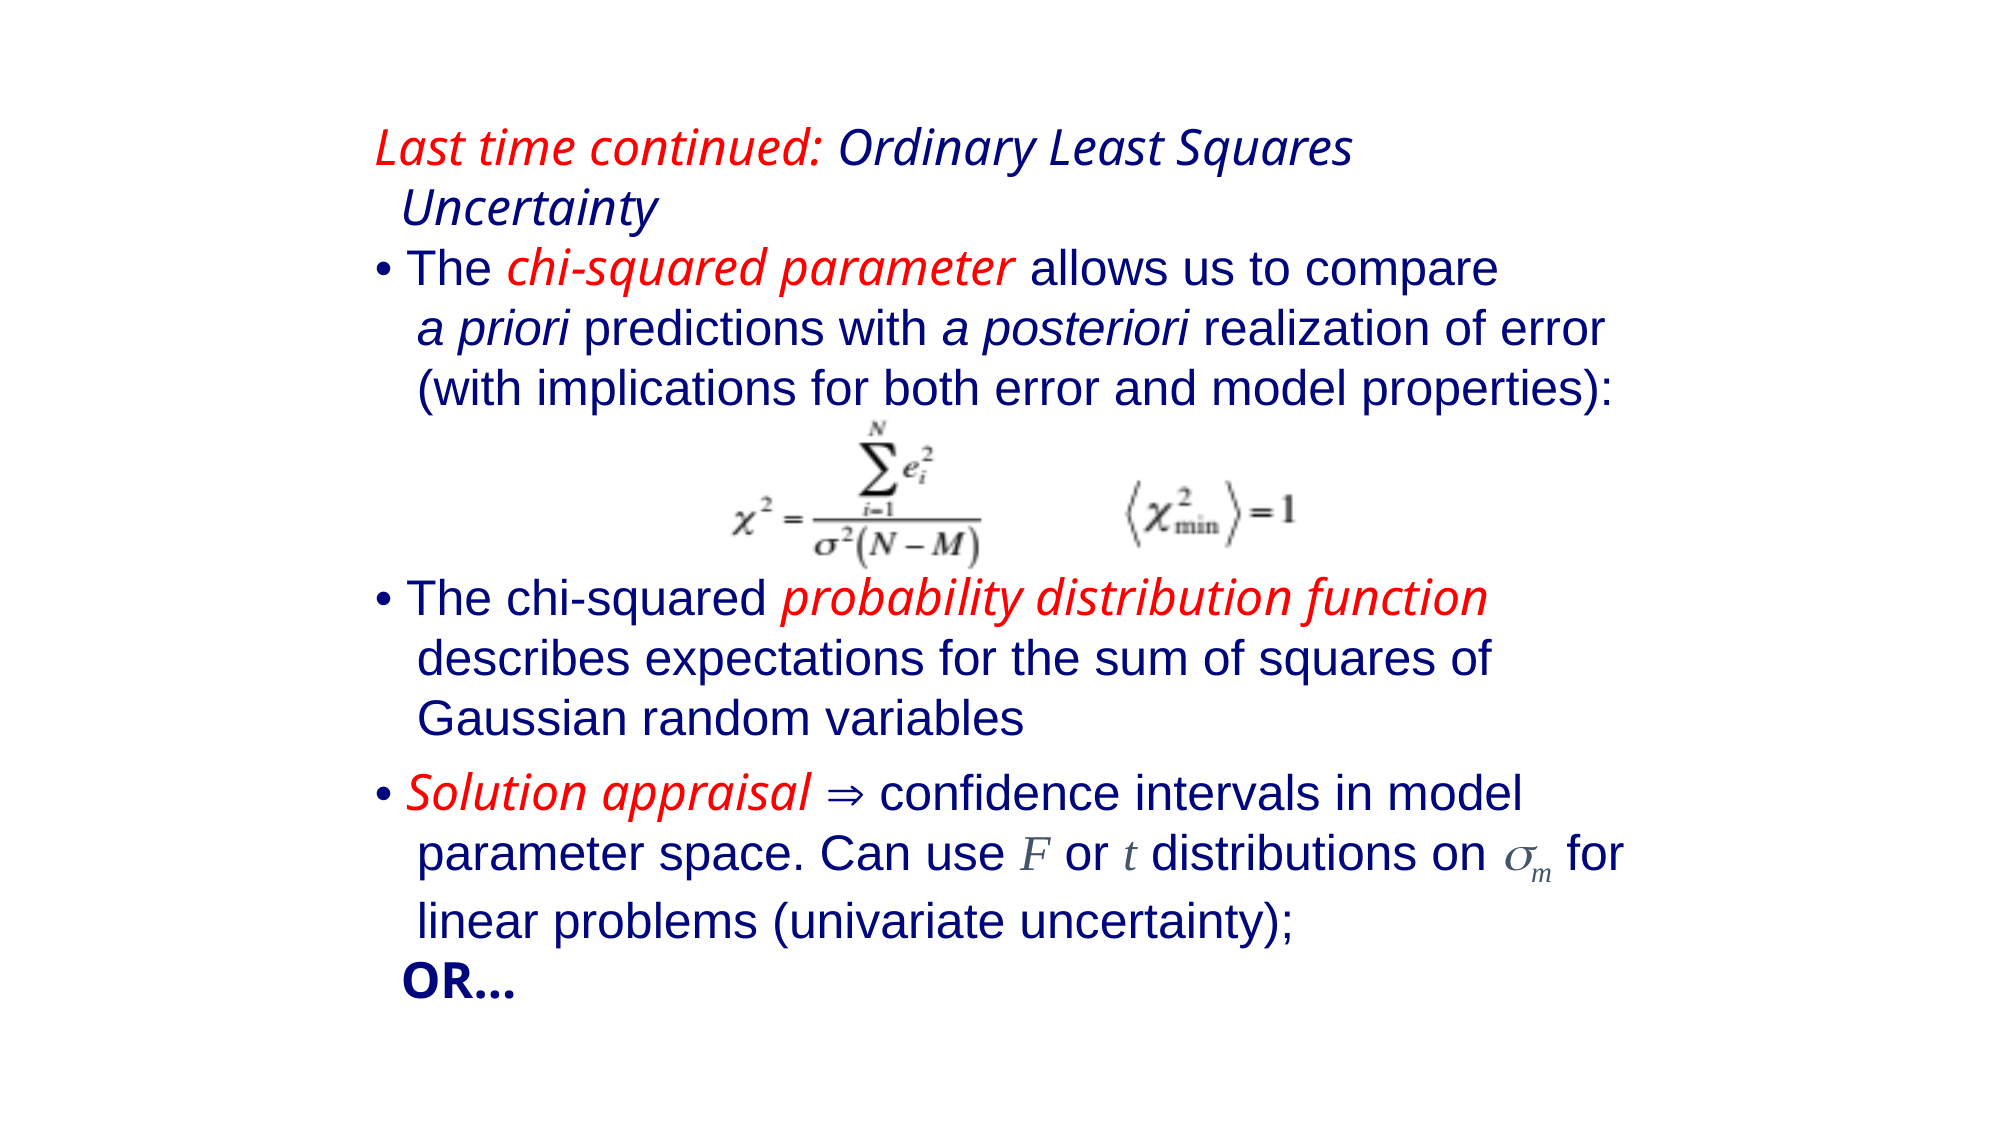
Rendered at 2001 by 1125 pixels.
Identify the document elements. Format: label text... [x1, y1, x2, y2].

text_box Last time continued: Ordinary Least Squares Uncertainty • The chi-squared parameter allows us to compare a priori predictions with a posteriori realization of error (with implications for both error and model properties): • The chi-squared probability distribution function describes expectations for the sum of squares of Gaussian random variables • Solution appraisal  confidence intervals in model parameter space. Can use F or t distributions on m for linear problems (univariate uncertainty); OR… [360, 108, 1640, 1017]
picture [1120, 476, 1302, 549]
picture [726, 416, 983, 570]
